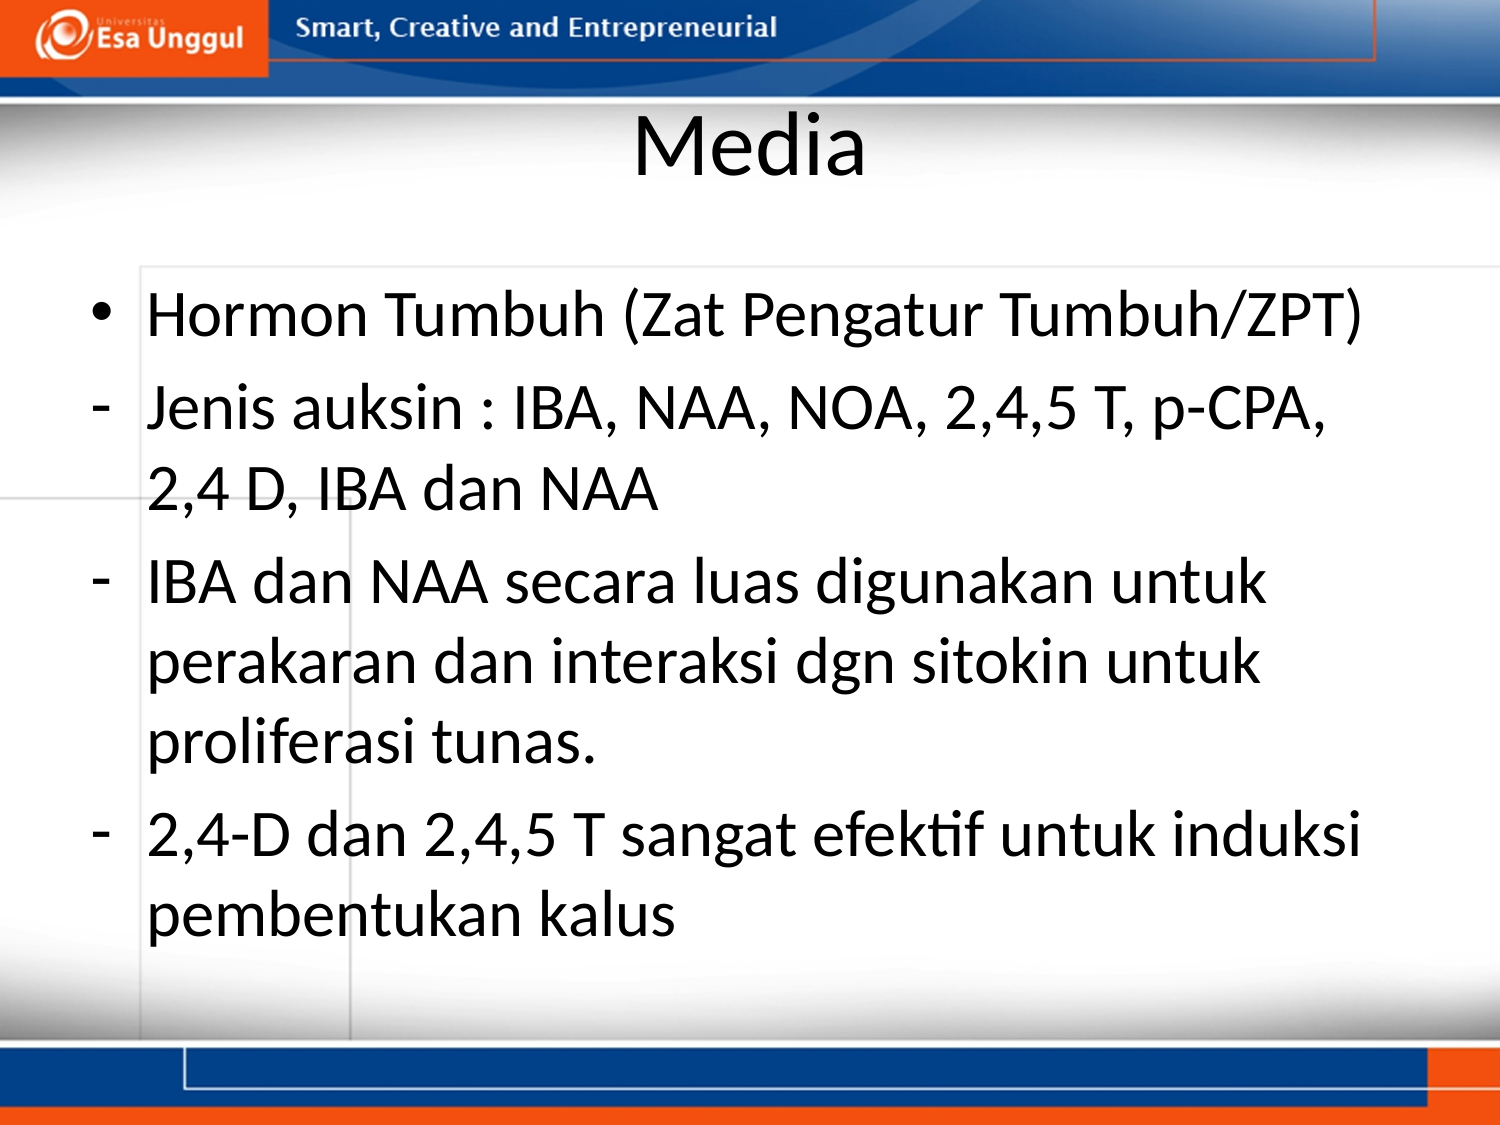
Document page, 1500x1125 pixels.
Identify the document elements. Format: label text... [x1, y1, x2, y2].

list Hormon Tumbuh (Zat Pengatur Tumbuh/ZPT) Jenis auksin : IBA, NAA, NOA, 2,4,5 T, p-CPA, 2,4 D, IBA dan NAA IBA dan NAA secara luas digunakan untuk perakaran dan interaksi dgn sitokin untuk proliferasi tunas. 2,4-D dan 2,4,5 T sangat efektif untuk induksi pembentukan kalus [75, 262, 1425, 1005]
title Media [75, 45, 1425, 233]
picture [0, 0, 1500, 1125]
